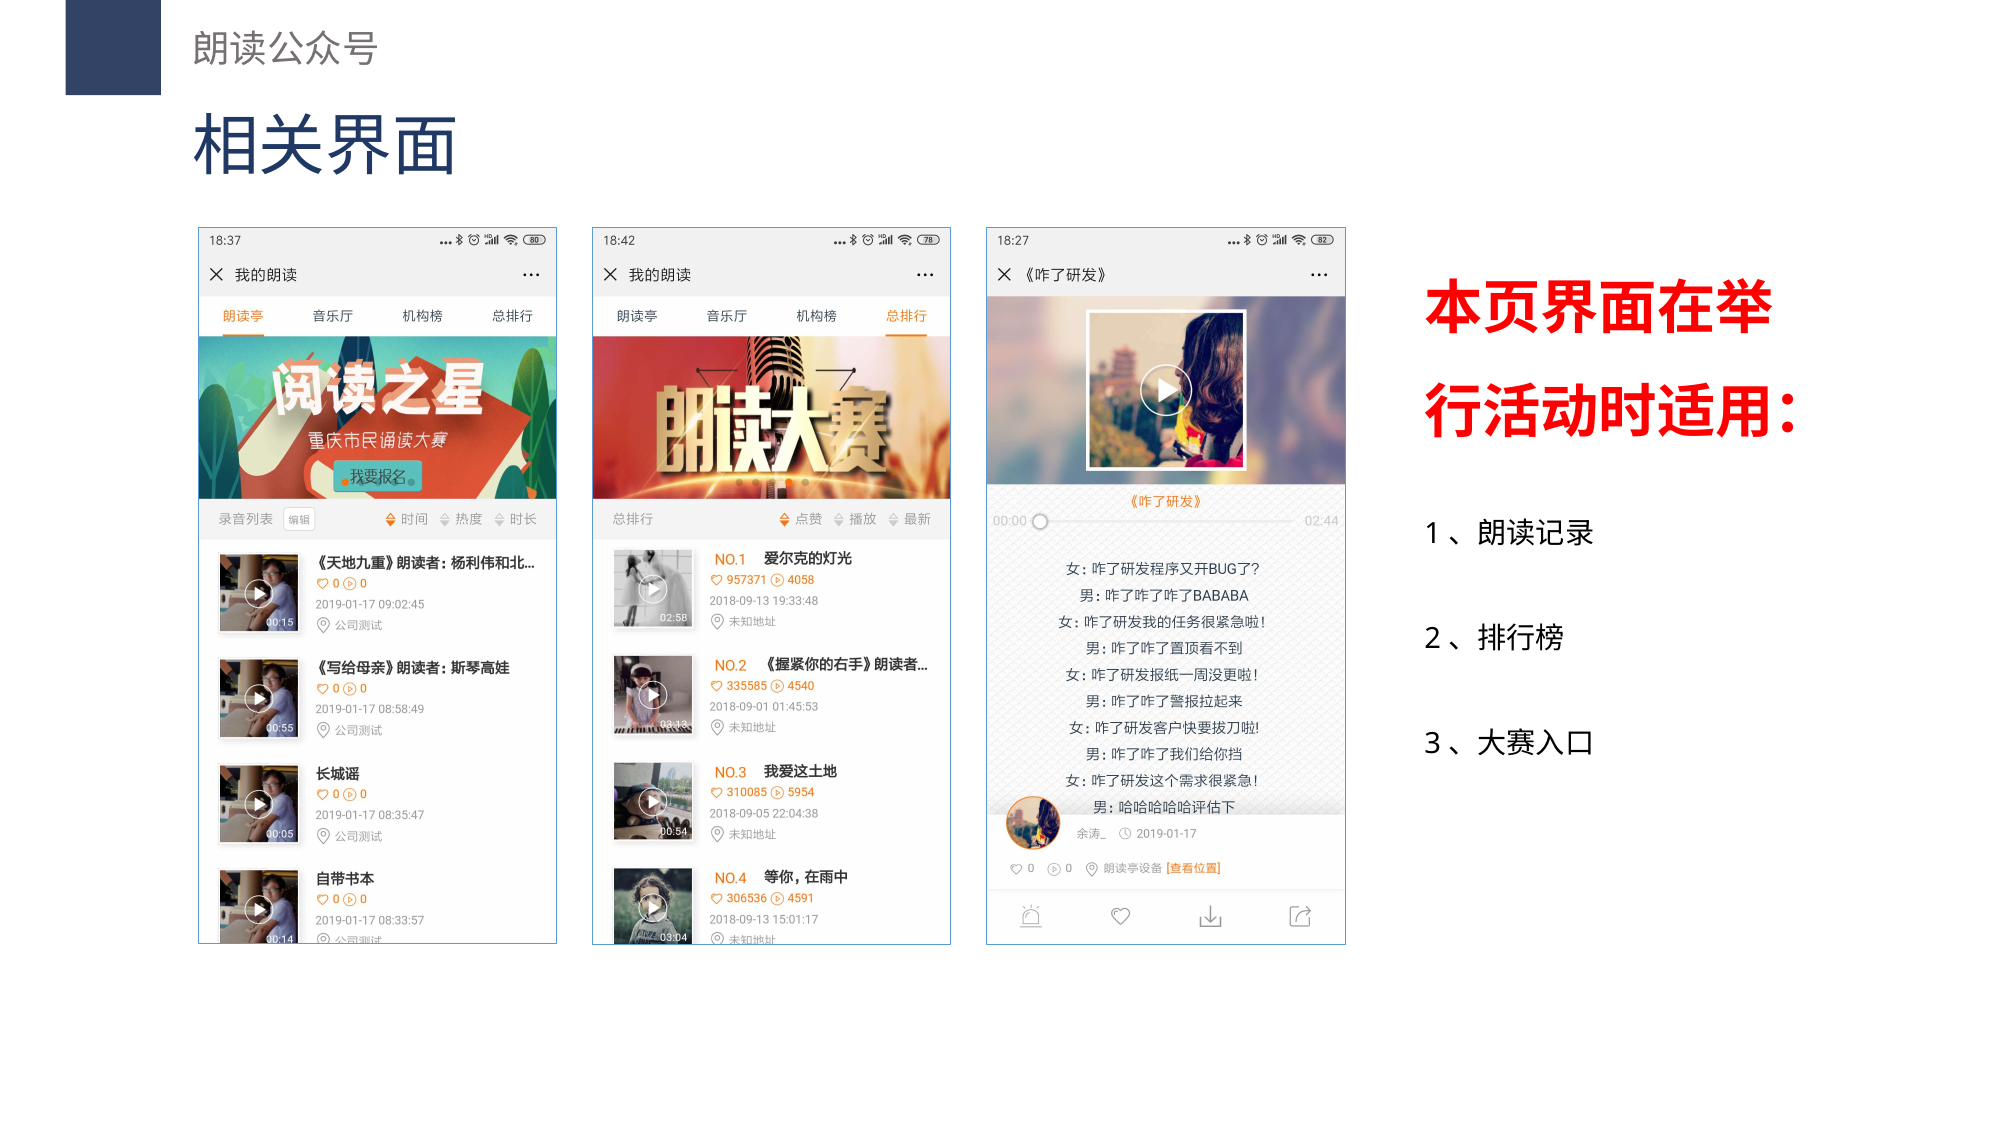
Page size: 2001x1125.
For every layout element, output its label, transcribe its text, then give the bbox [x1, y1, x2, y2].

text_box 朗读公众号 [177, 18, 395, 78]
text_box 相关界面 [177, 95, 474, 190]
picture [986, 227, 1345, 944]
text_box 本页界面在举行活动时适用： 1、朗读记录 2、排行榜 3、大赛入口 [1409, 227, 1822, 767]
text_box [65, 0, 162, 96]
picture [198, 227, 557, 944]
picture [592, 227, 951, 944]
